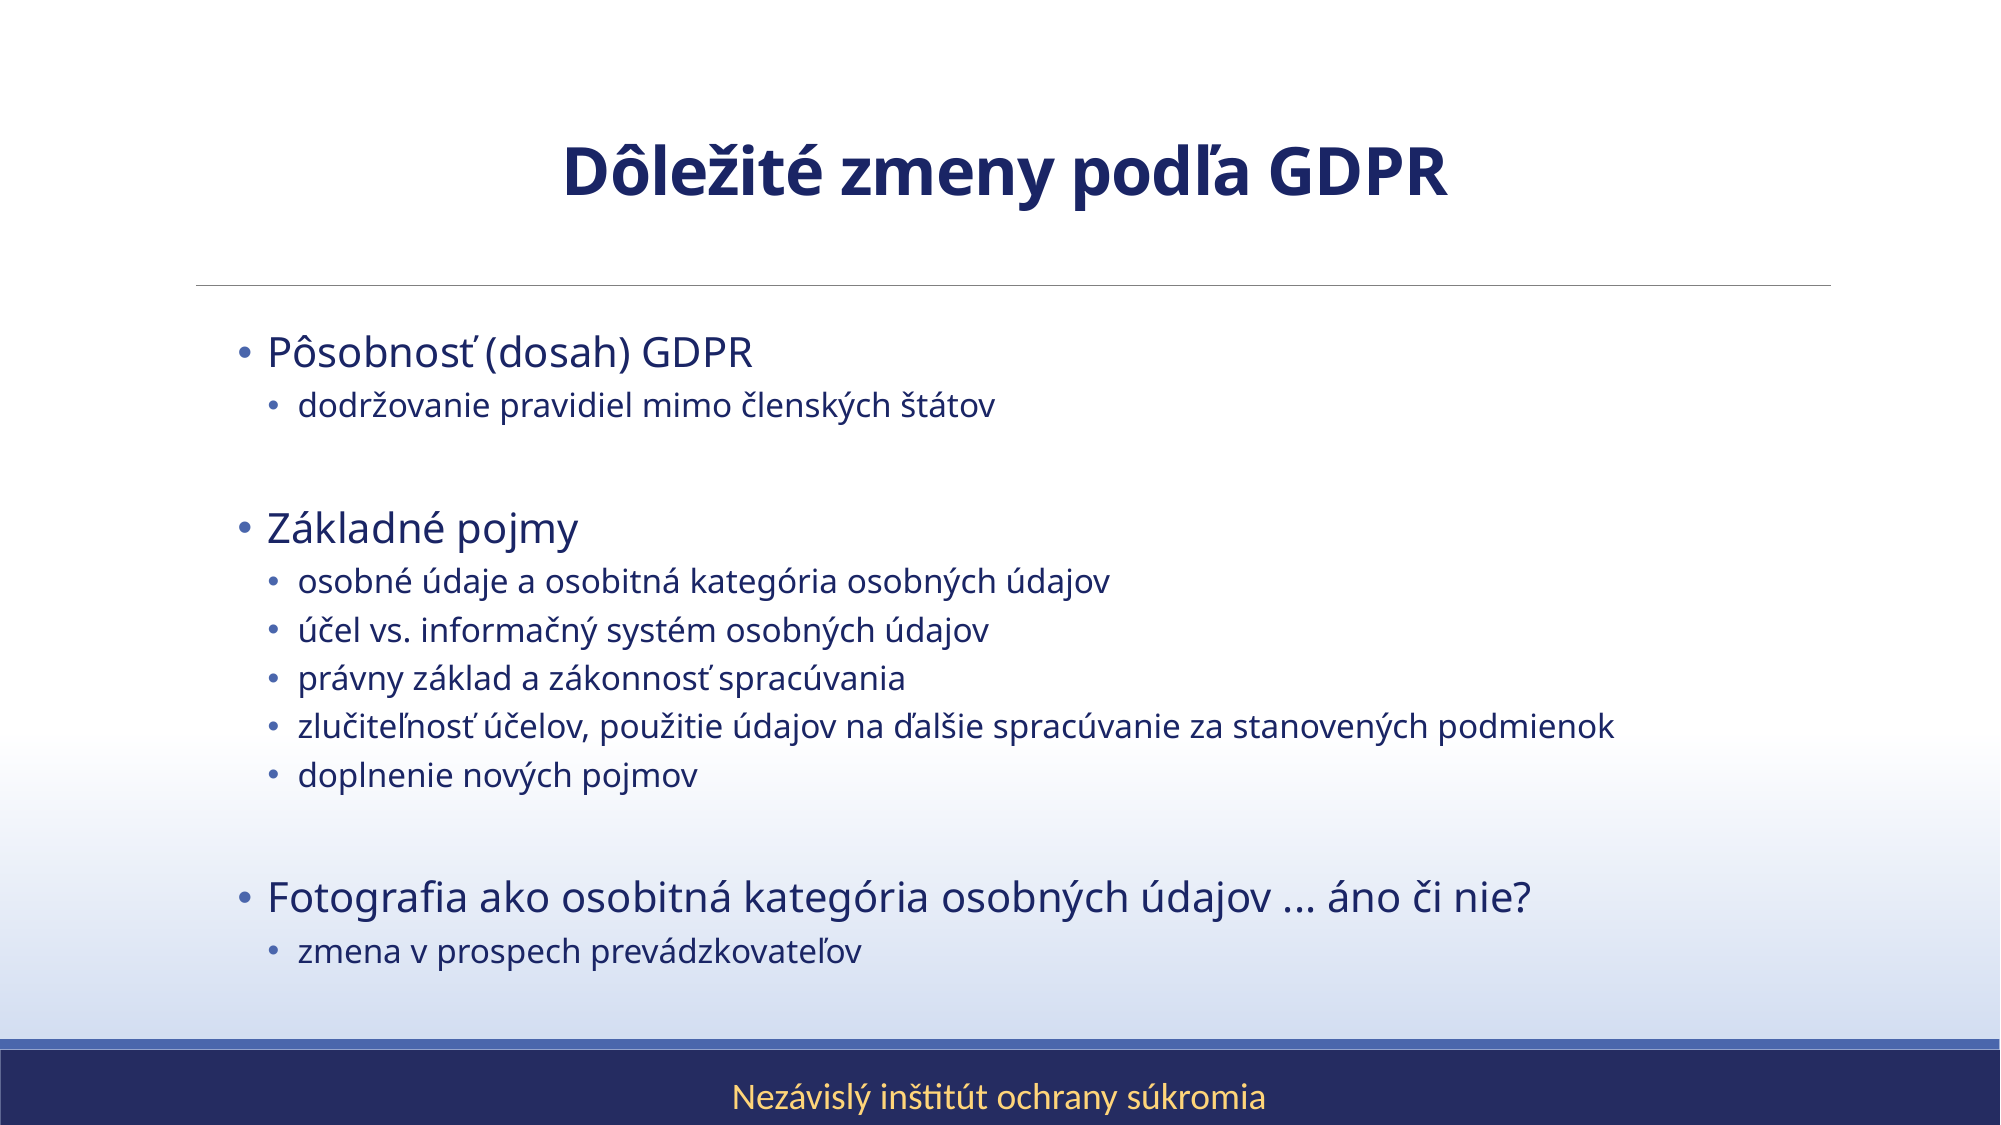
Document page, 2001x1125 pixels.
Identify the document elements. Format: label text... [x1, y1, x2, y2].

title Dôležité zmeny podľa GDPR [180, 47, 1830, 217]
text_box Nezávislý inštitút ochrany súkromia [717, 1064, 1293, 1125]
list Pôsobnosť (dosah) GDPR dodržovanie pravidiel mimo členských štátov Základné pojmy osobné údaje a osobitná kategória osobných údajov účel vs. informačný systém osobných údajov právny základ a zákonnosť spracúvania zlučiteľnosť účelov, použitie údajov na ďalšie spracúvanie za stanovených podmienok doplnenie nových pojmov Fotografia ako osobitná kategória osobných údajov ... áno či nie? zmena v prospech prevádzkovateľov [204, 324, 1830, 1037]
